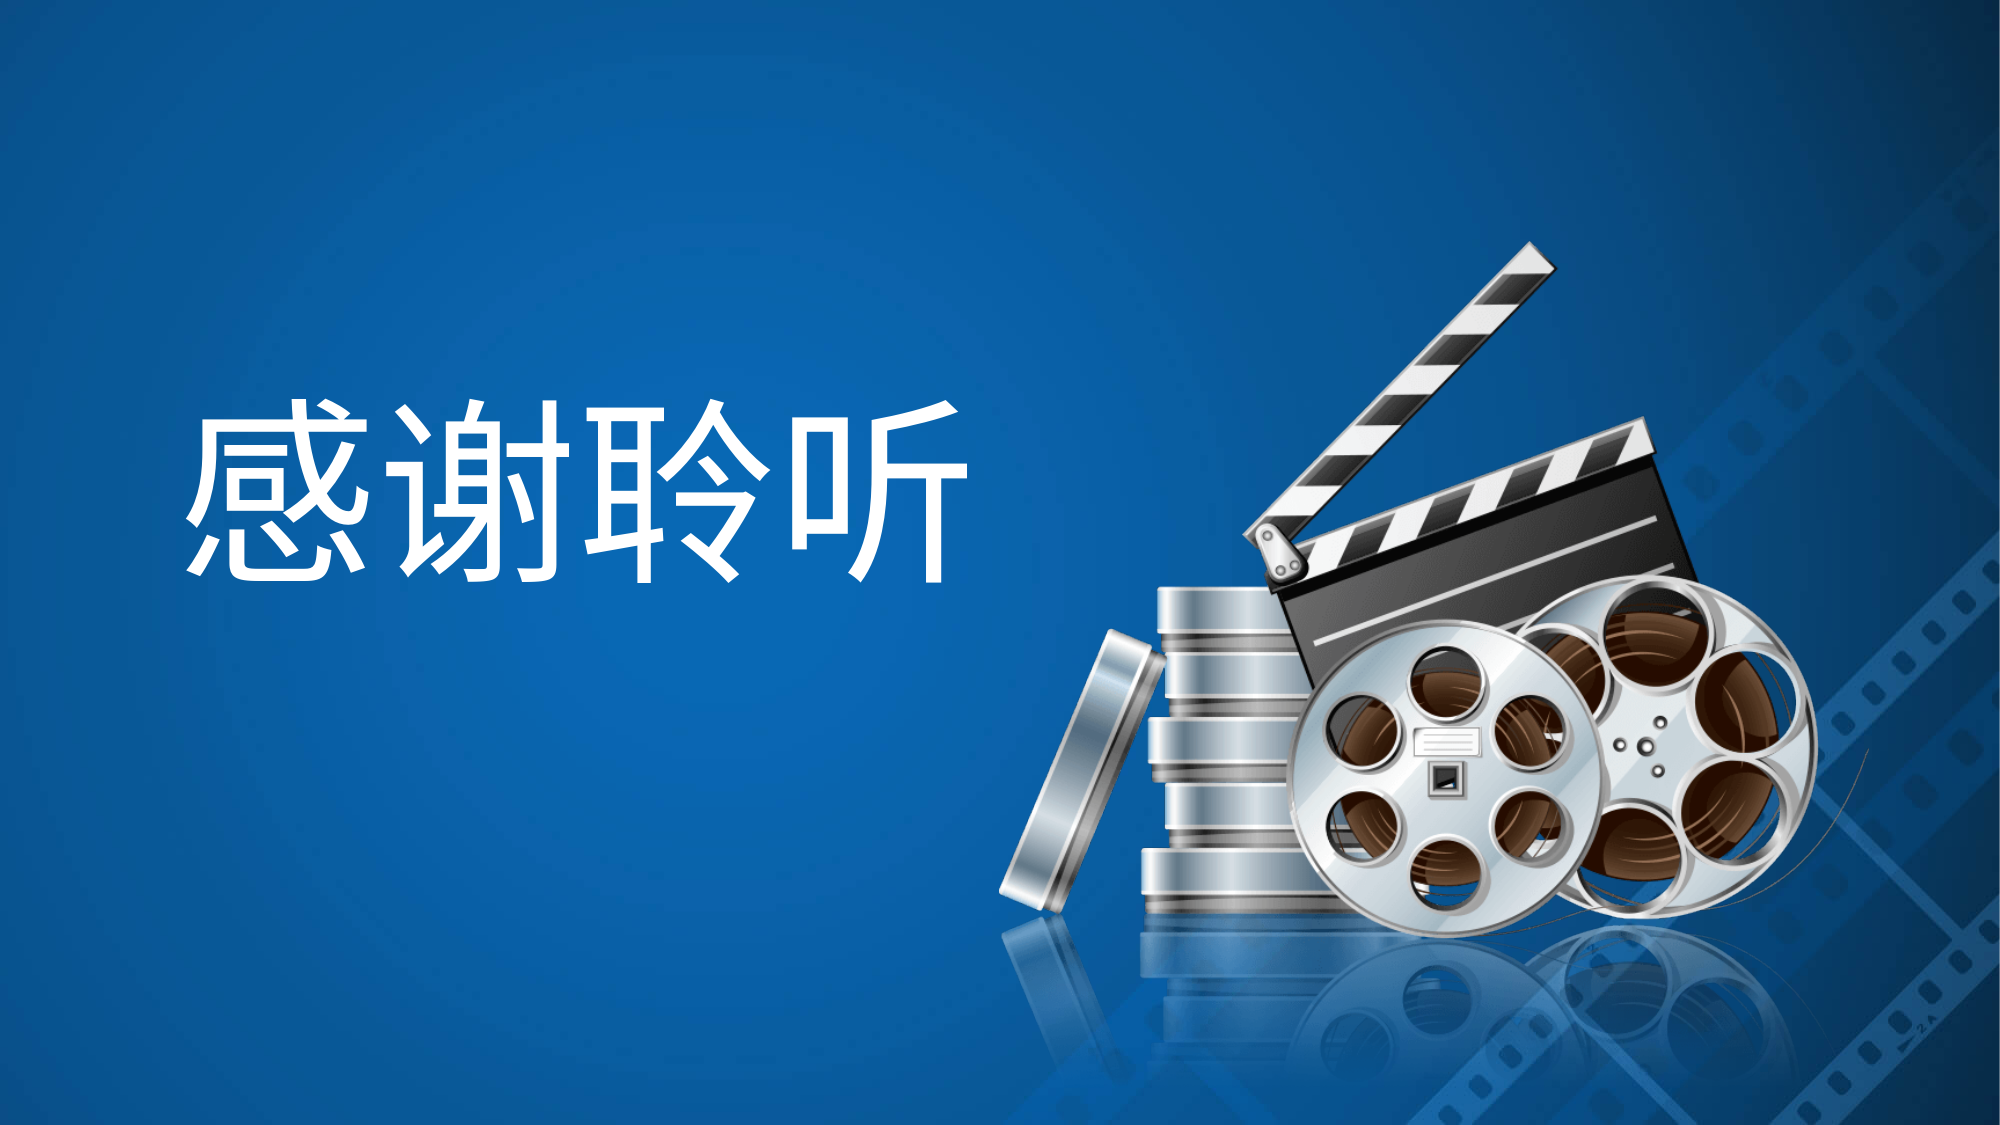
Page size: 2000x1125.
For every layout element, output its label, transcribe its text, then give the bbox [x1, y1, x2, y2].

text_box 感谢聆听 [162, 360, 999, 616]
picture [0, 0, 2000, 1125]
